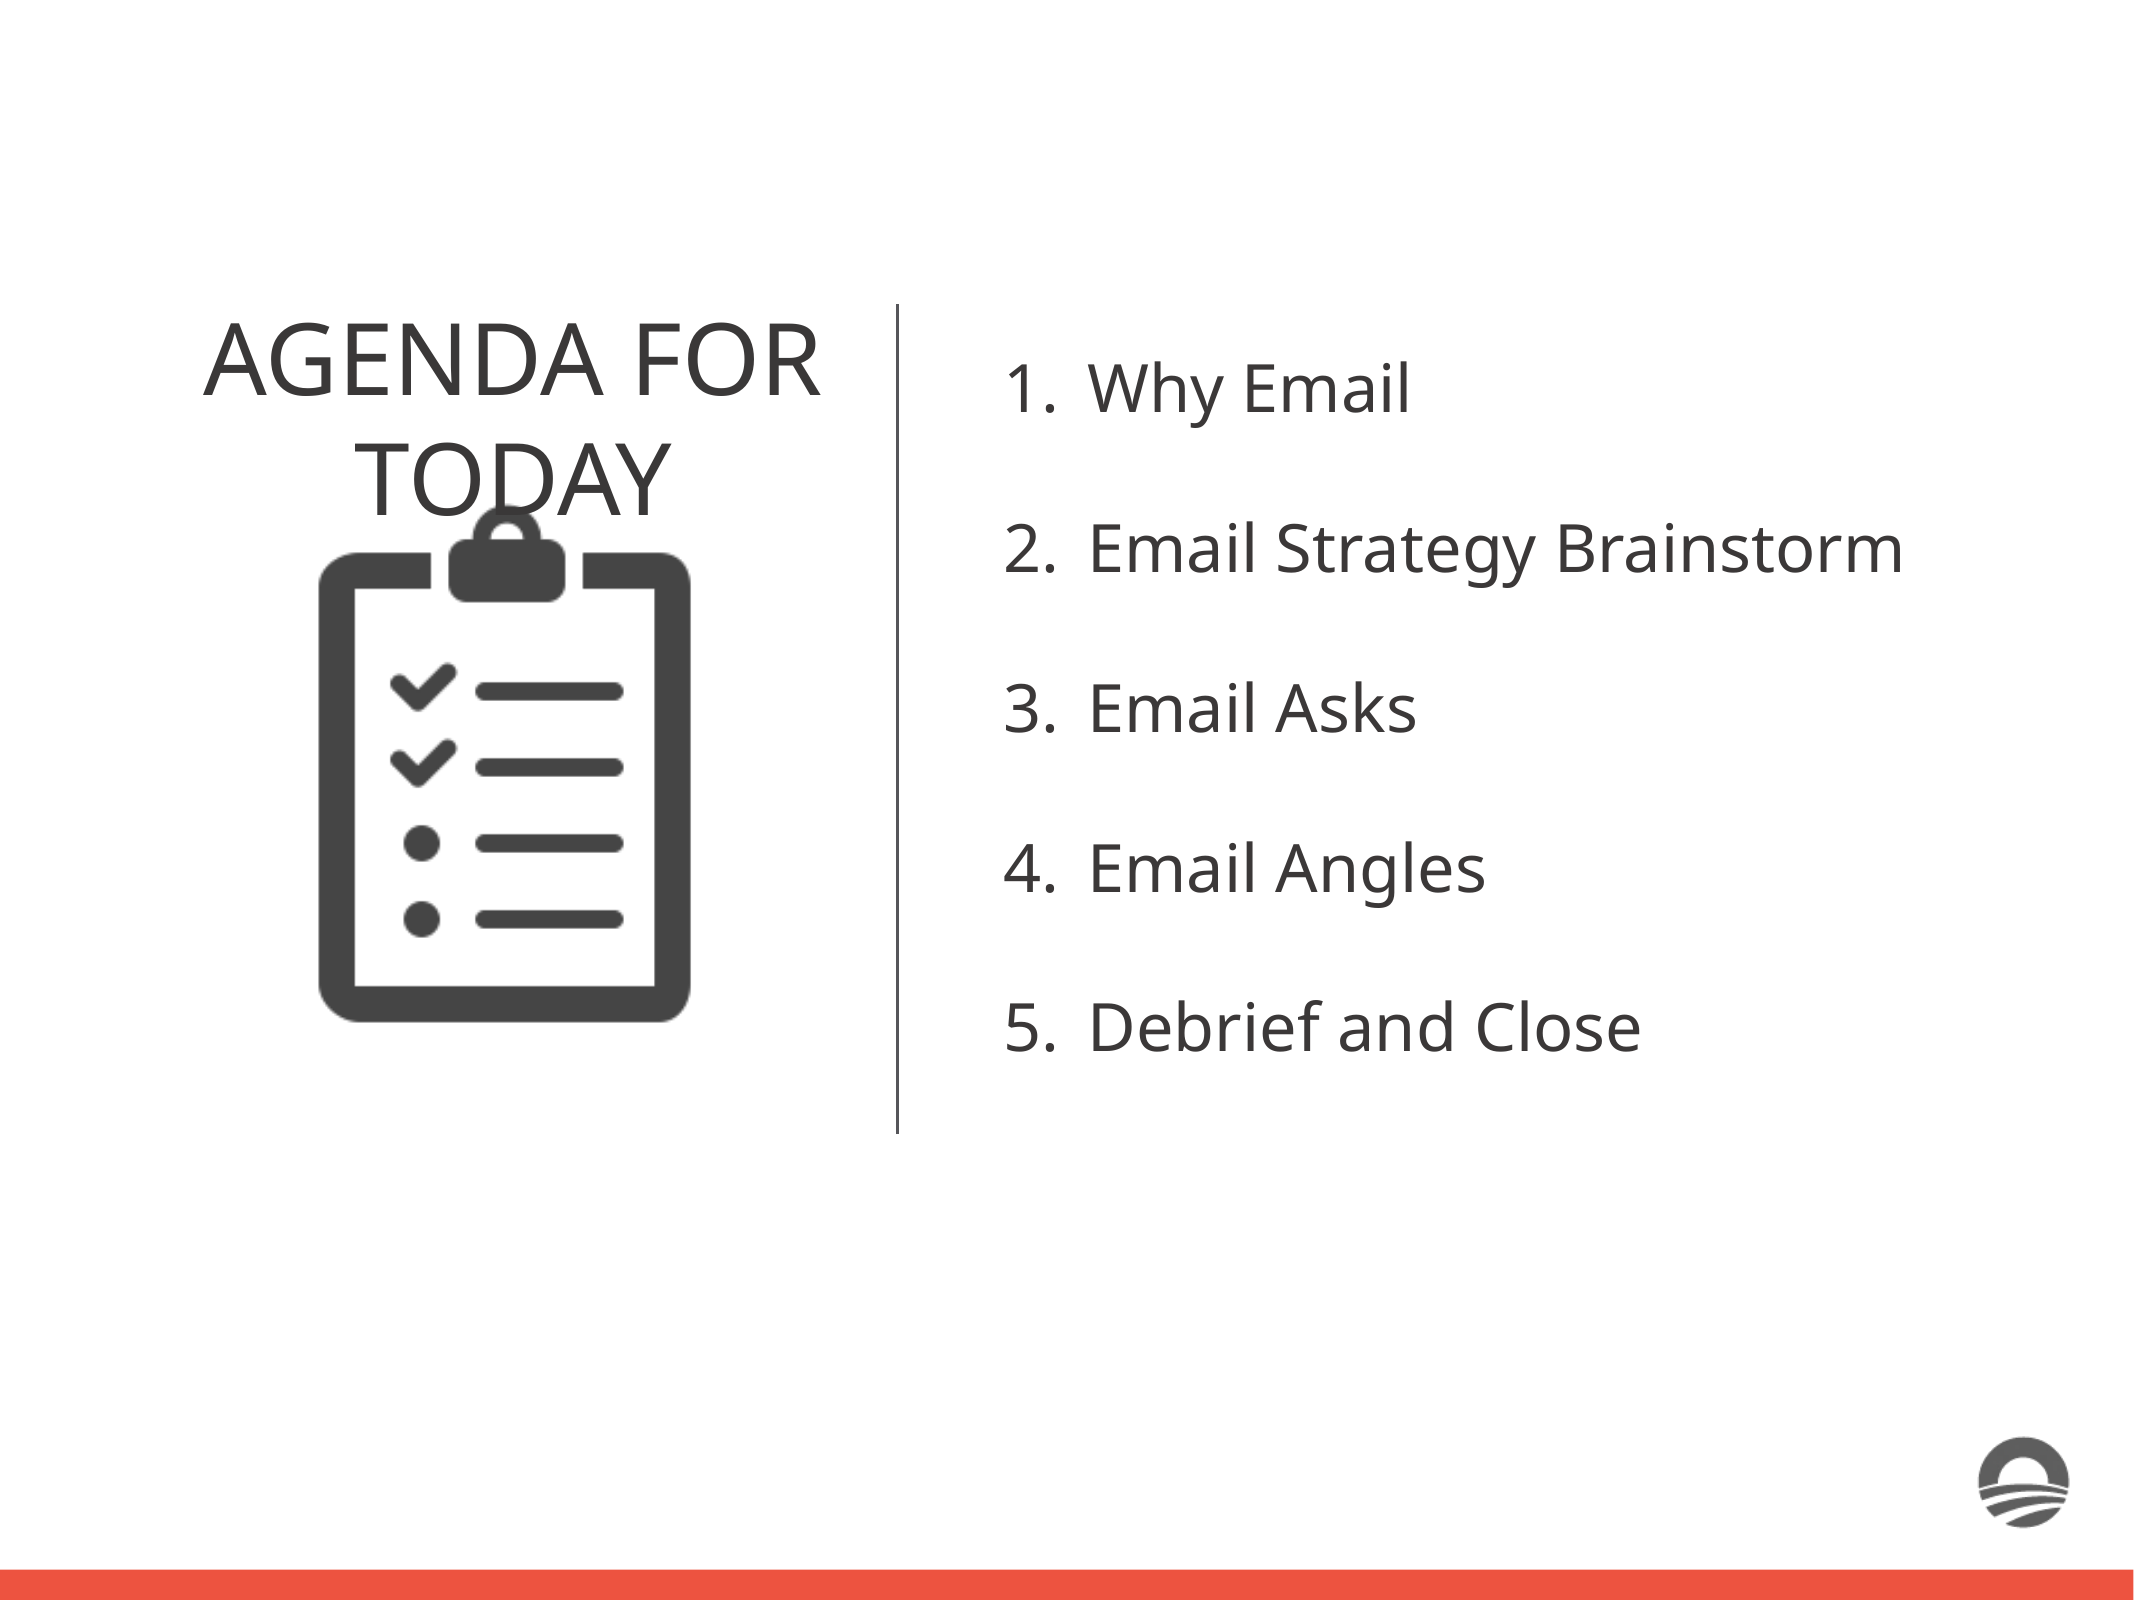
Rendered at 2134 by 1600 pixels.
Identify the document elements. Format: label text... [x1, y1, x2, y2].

text_box Why Email Email Strategy Brainstorm Email Asks Email Angles Debrief and Close [988, 338, 2060, 1073]
picture [221, 482, 794, 1054]
text_box AGENDA FOR TODAY [127, 287, 899, 543]
